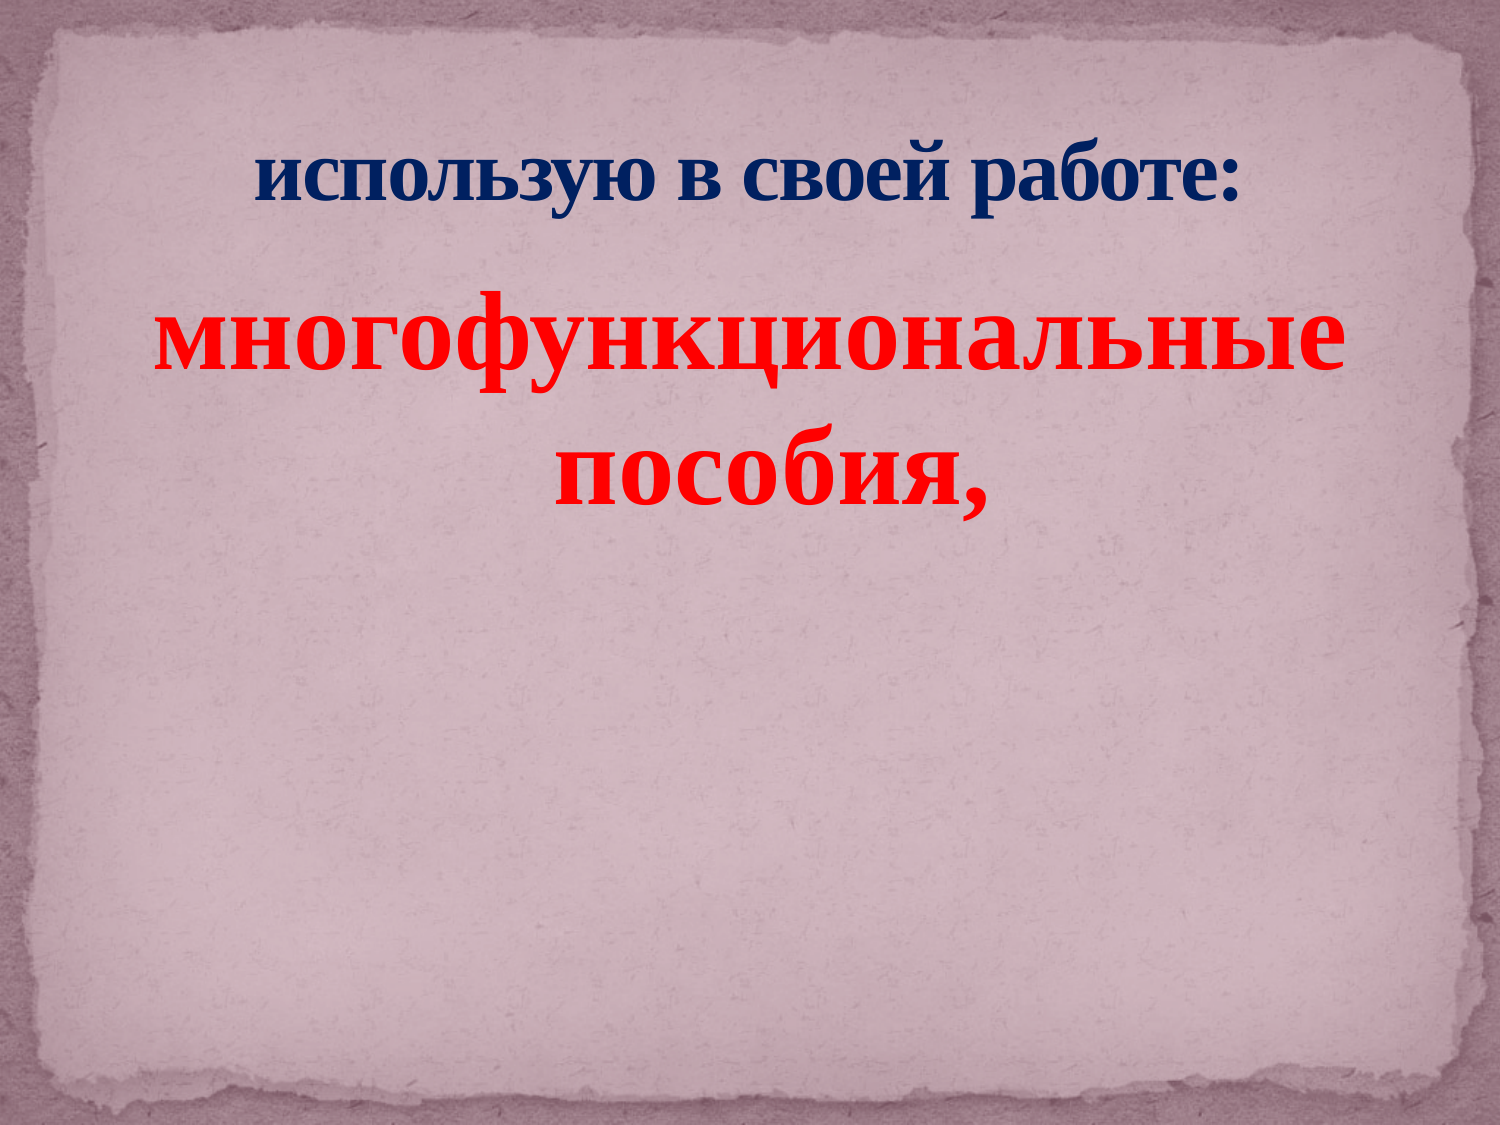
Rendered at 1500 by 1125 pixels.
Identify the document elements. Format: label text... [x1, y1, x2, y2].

title использую в своей работе: [74, 24, 1425, 225]
list многофункциональные пособия, [75, 249, 1425, 1000]
